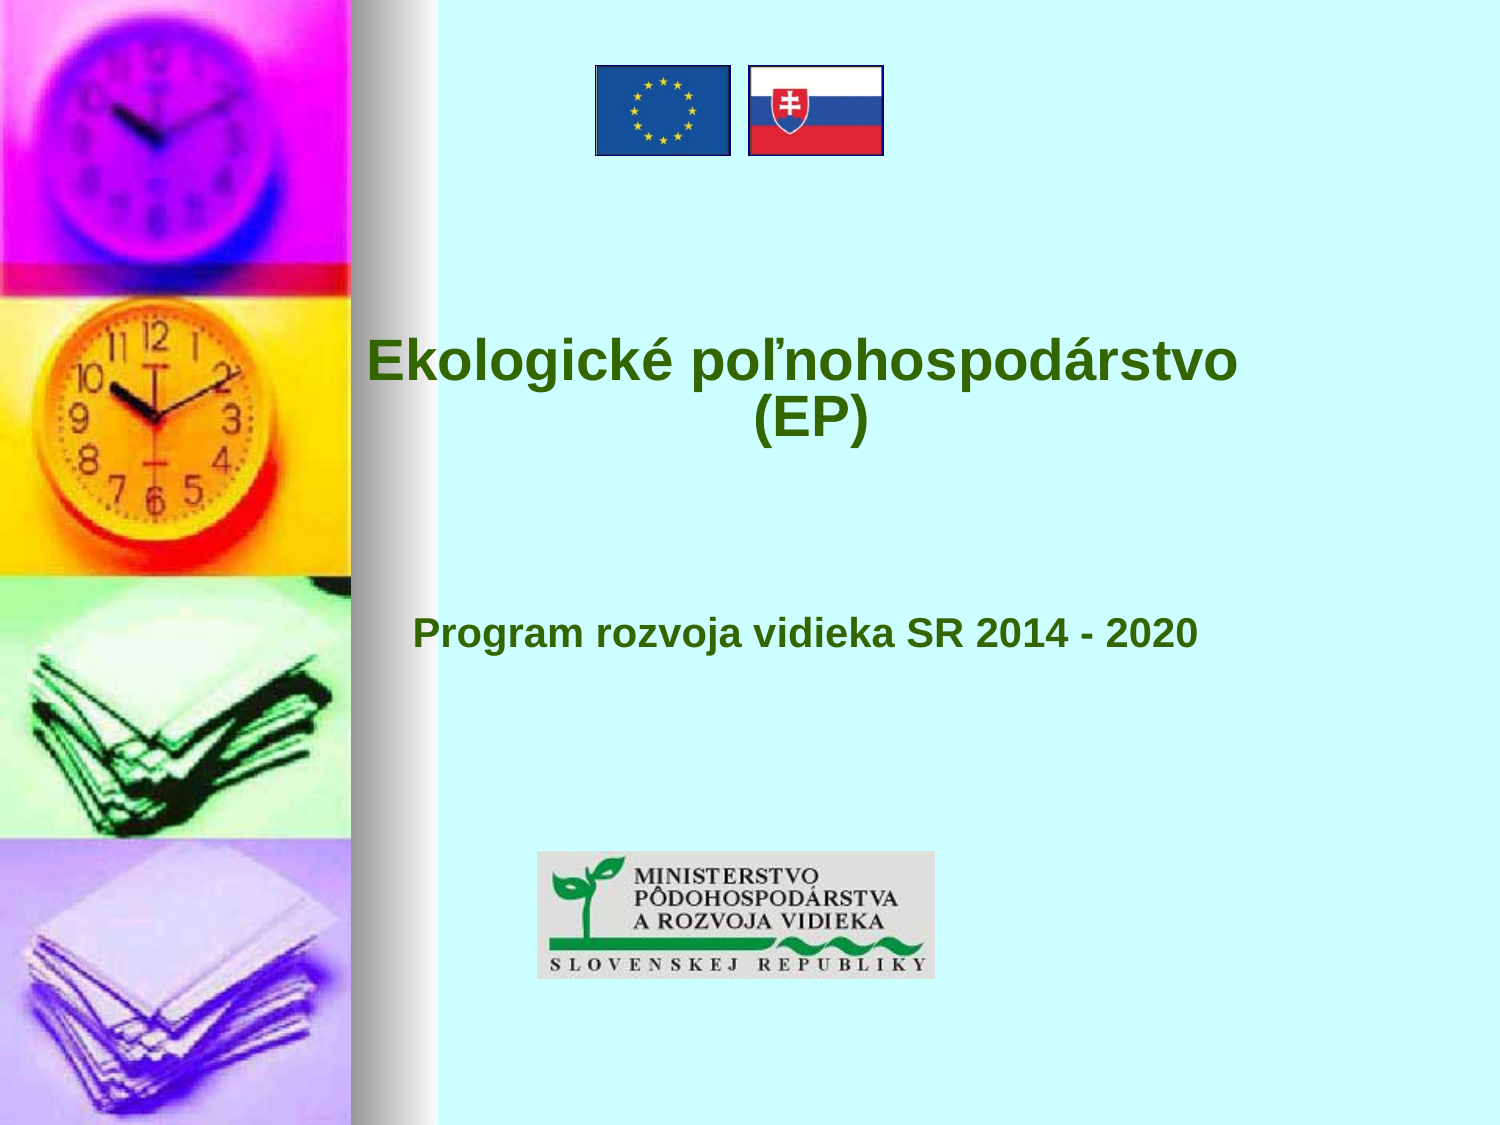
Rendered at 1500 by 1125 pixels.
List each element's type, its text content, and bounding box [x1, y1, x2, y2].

picture [537, 851, 935, 979]
picture [749, 66, 883, 156]
picture [596, 66, 730, 155]
picture [0, 0, 351, 1125]
title Ekologické poľnohospodárstvo (EP) Program rozvoja vidieka SR 2014 - 2020 [109, 255, 1458, 832]
